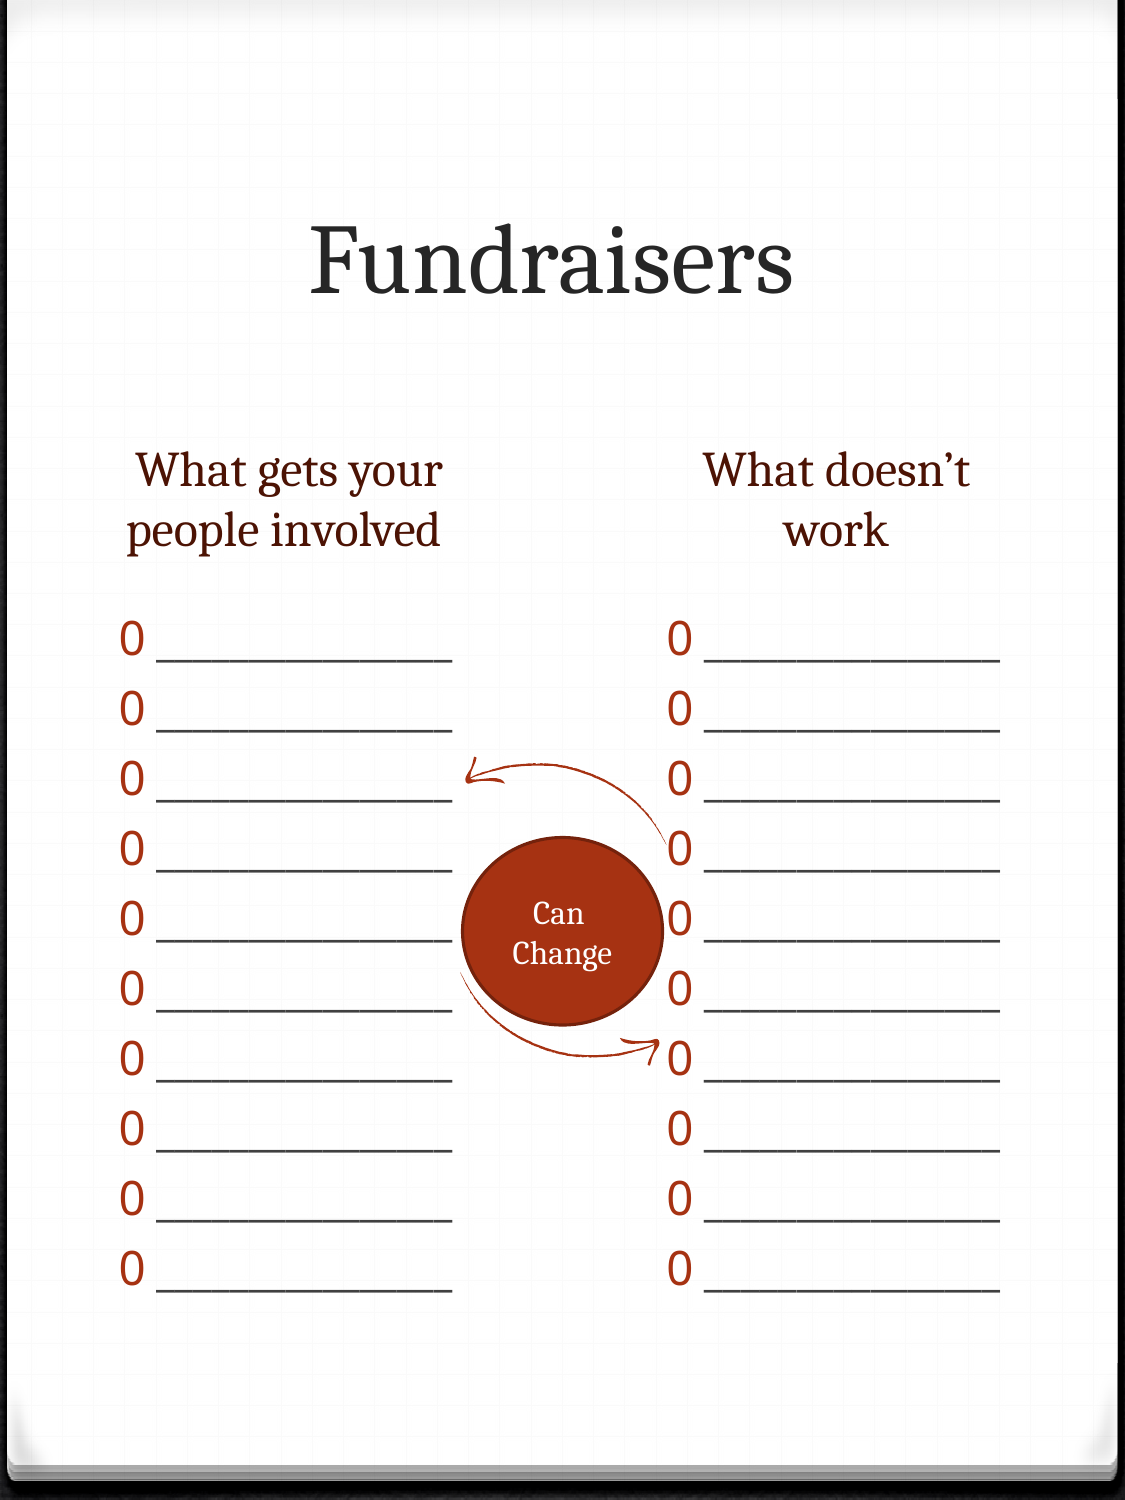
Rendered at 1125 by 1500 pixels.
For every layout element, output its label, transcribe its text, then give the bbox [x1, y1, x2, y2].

picture [0, 0, 1125, 1500]
list ________________ ________________ ________________ ________________ ________________ ________________ ________________ ________________ ________________ ________________ [651, 599, 1023, 1310]
list What gets your people involved [103, 445, 475, 565]
title Fundraisers [67, 95, 1058, 411]
list ________________ ________________ ________________ ________________ ________________ ________________ ________________ ________________ ________________ ________________ [103, 599, 475, 1310]
text_box Can Change [460, 835, 665, 1027]
list What doesn’t work [650, 445, 1022, 565]
